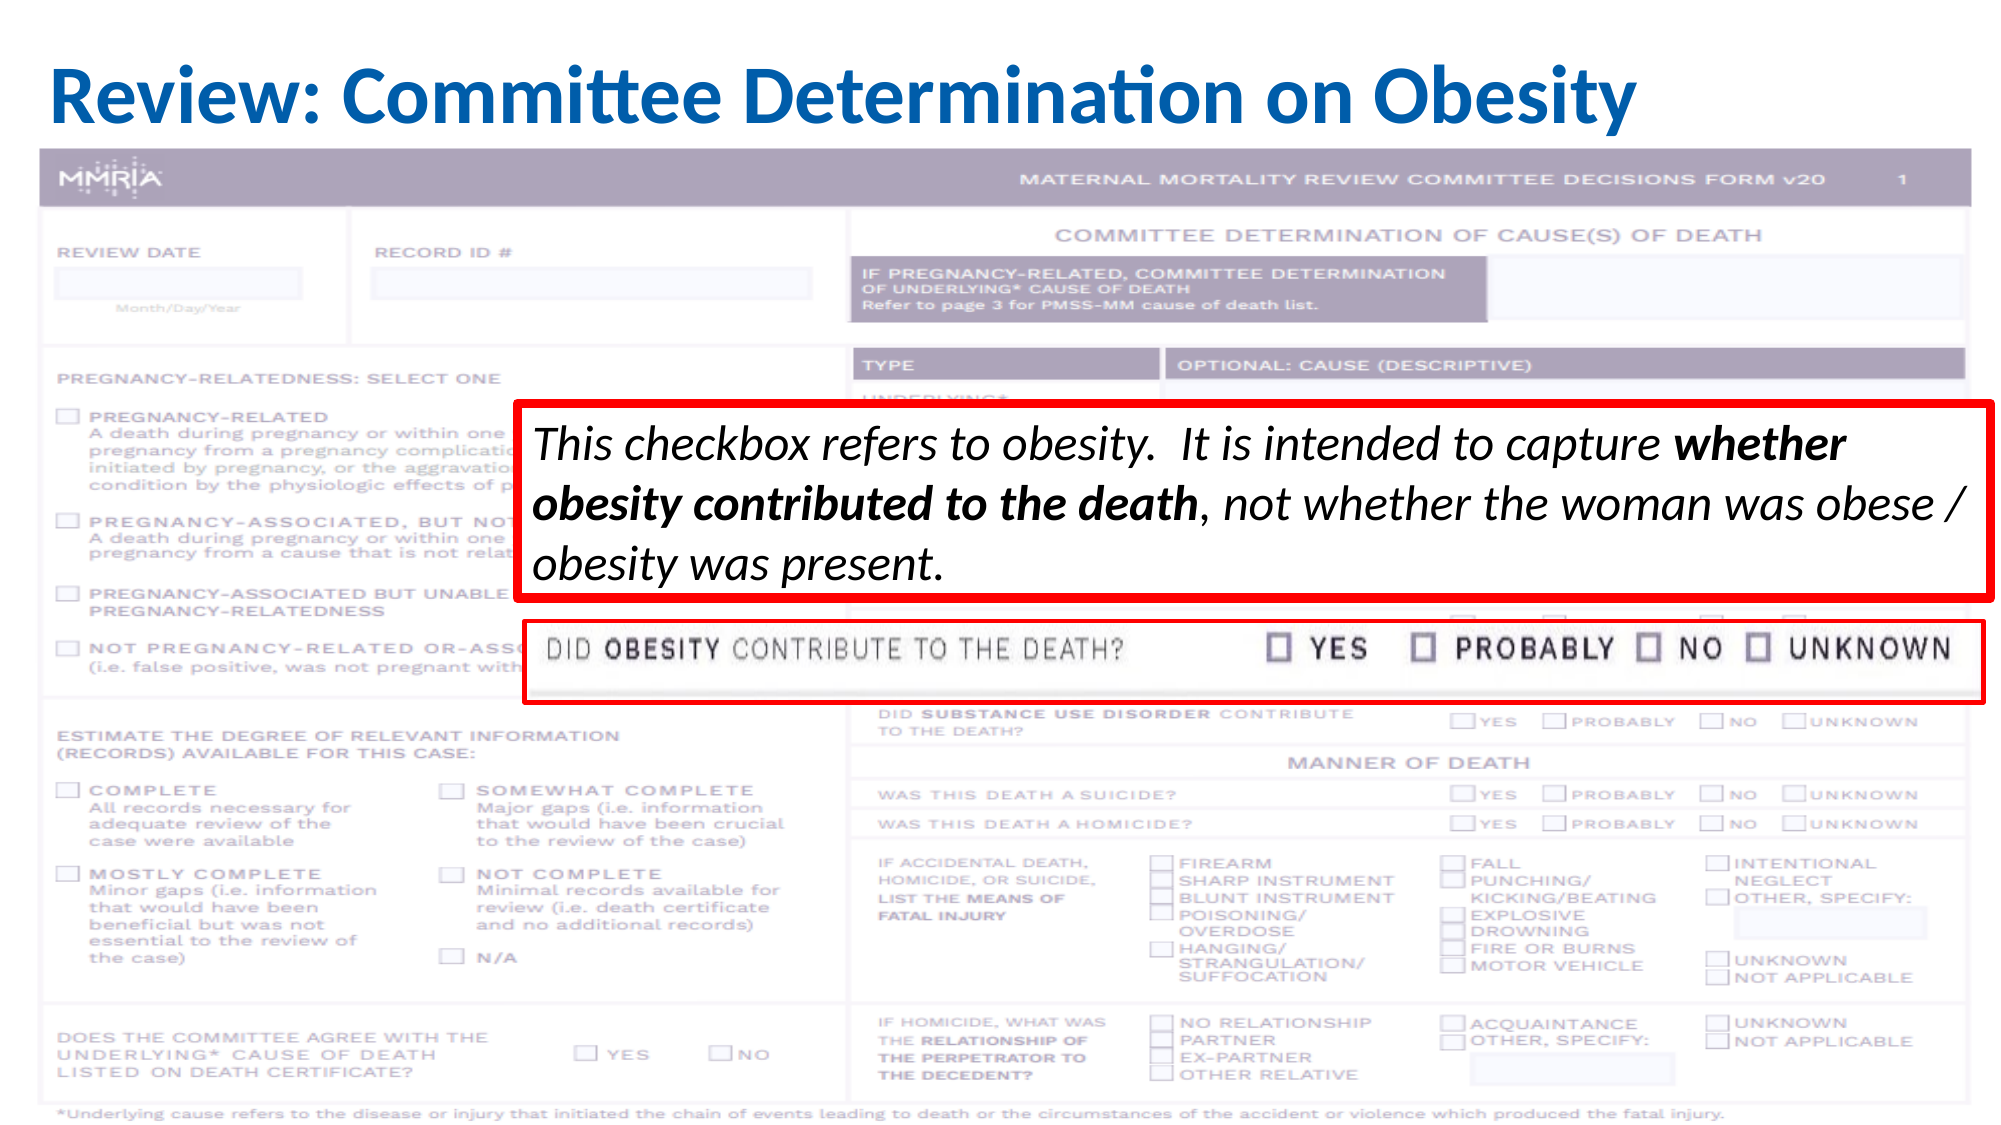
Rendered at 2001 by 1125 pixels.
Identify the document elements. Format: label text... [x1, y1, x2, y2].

title Review: Committee Determination on Obesity [34, 0, 1981, 146]
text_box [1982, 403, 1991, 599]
picture [34, 146, 1982, 1125]
